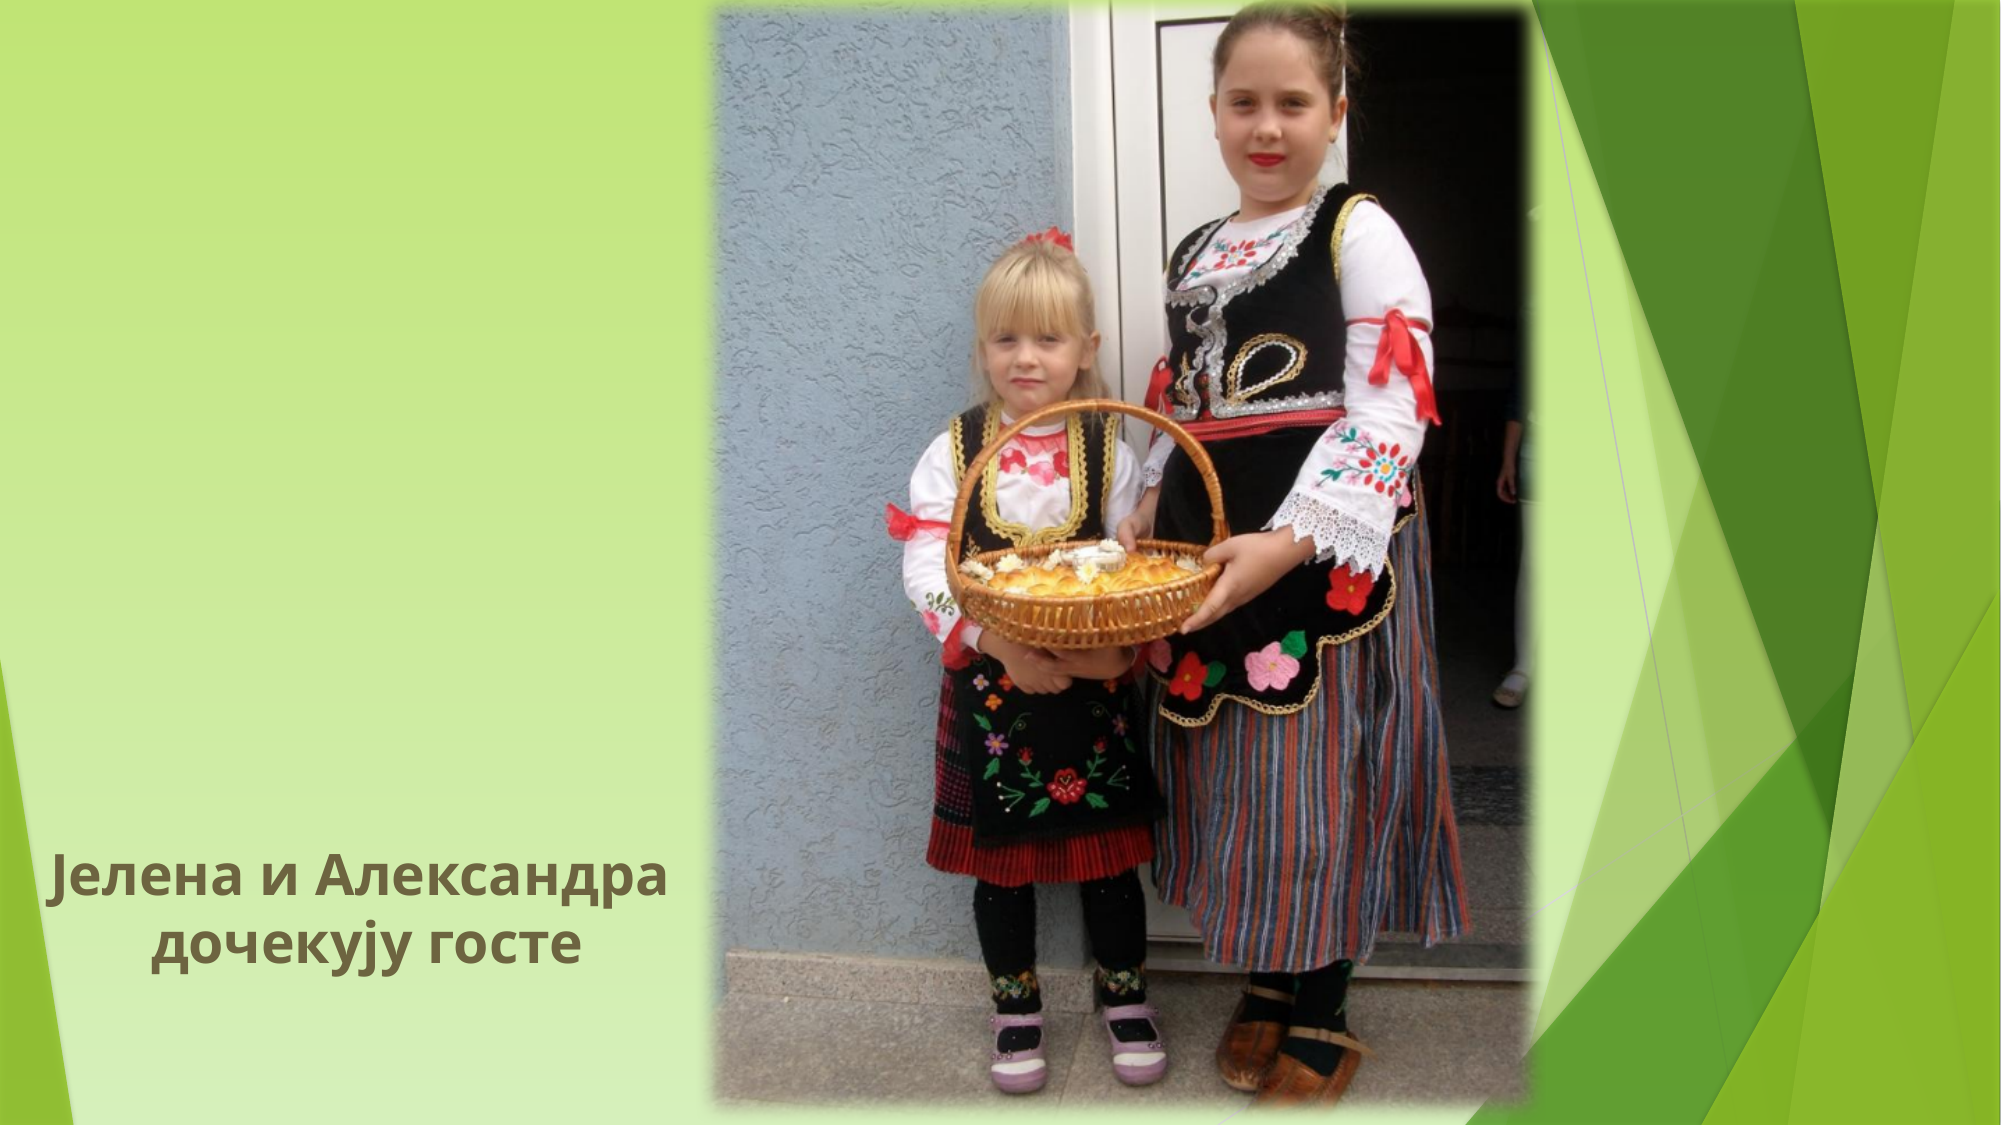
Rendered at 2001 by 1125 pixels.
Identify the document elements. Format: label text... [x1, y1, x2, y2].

title Јелена и Александра дочекују госте [32, 830, 690, 1048]
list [694, 0, 1550, 1125]
